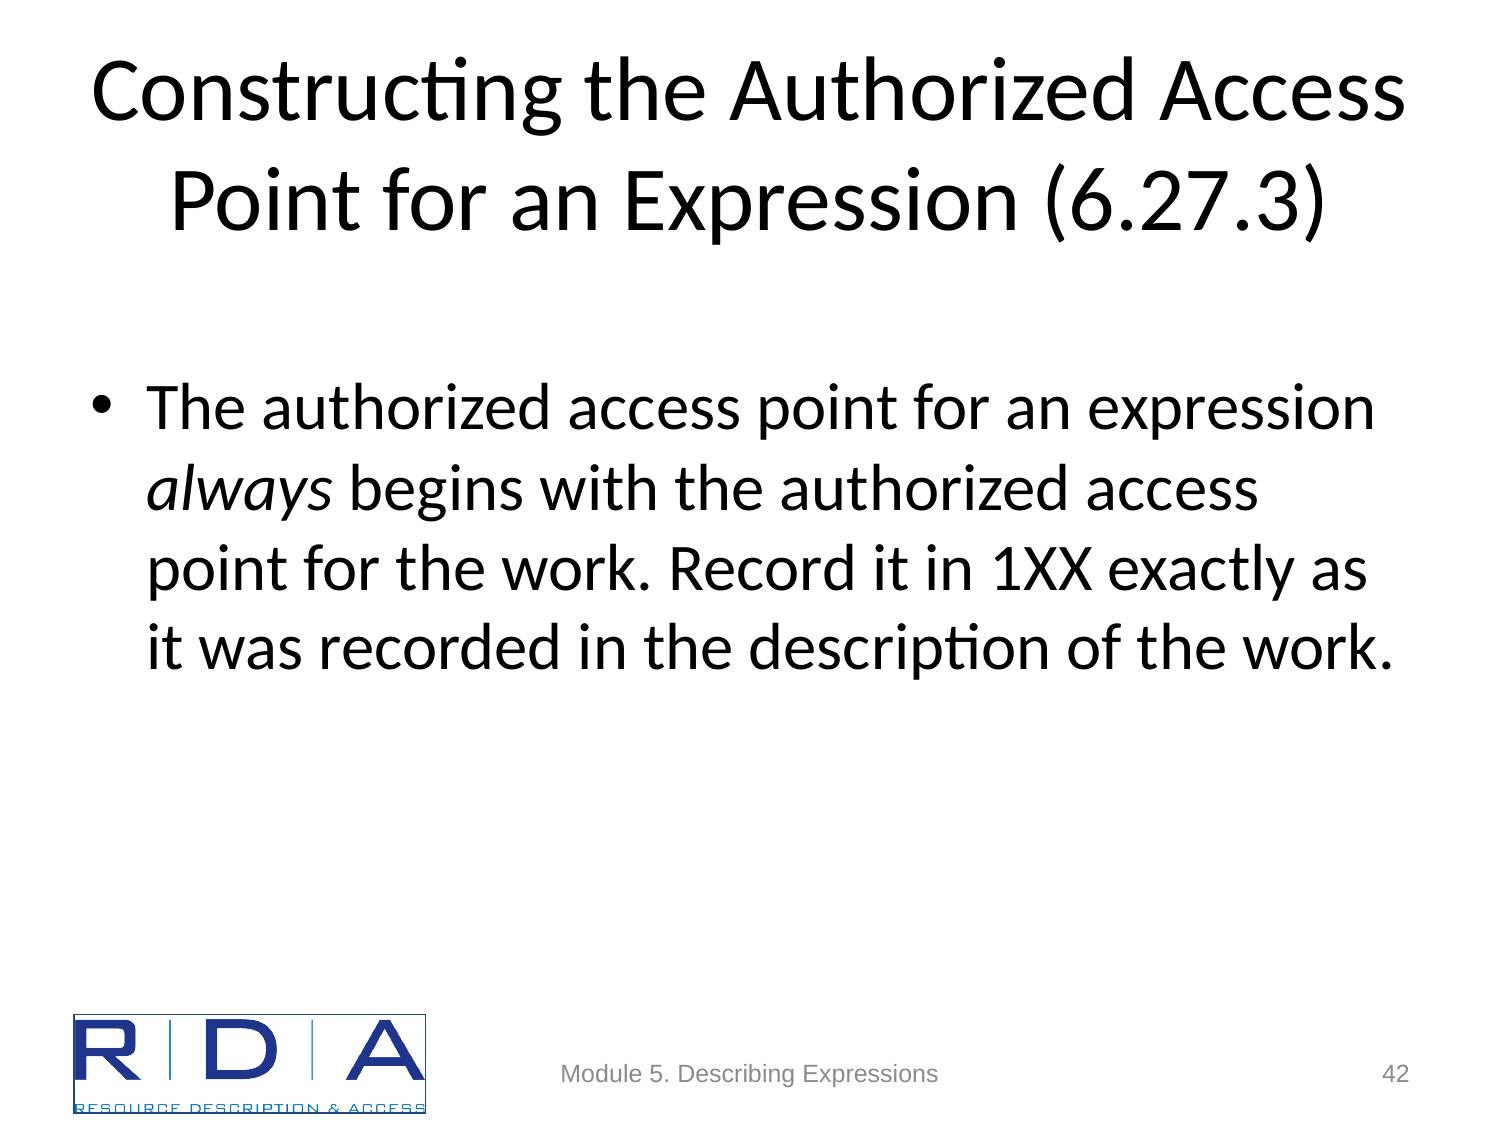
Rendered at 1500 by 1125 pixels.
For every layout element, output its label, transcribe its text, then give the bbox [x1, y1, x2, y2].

picture [75, 1015, 425, 1112]
title Constructing the Authorized Access Point for an Expression (6.27.3) [75, 45, 1425, 233]
footer Module 5. Describing Expressions [512, 1042, 988, 1103]
slide_number 42 [1074, 1042, 1425, 1103]
list The authorized access point for an expression always begins with the authorized access point for the work. Record it in 1XX exactly as it was recorded in the description of the work. [75, 262, 1425, 1005]
